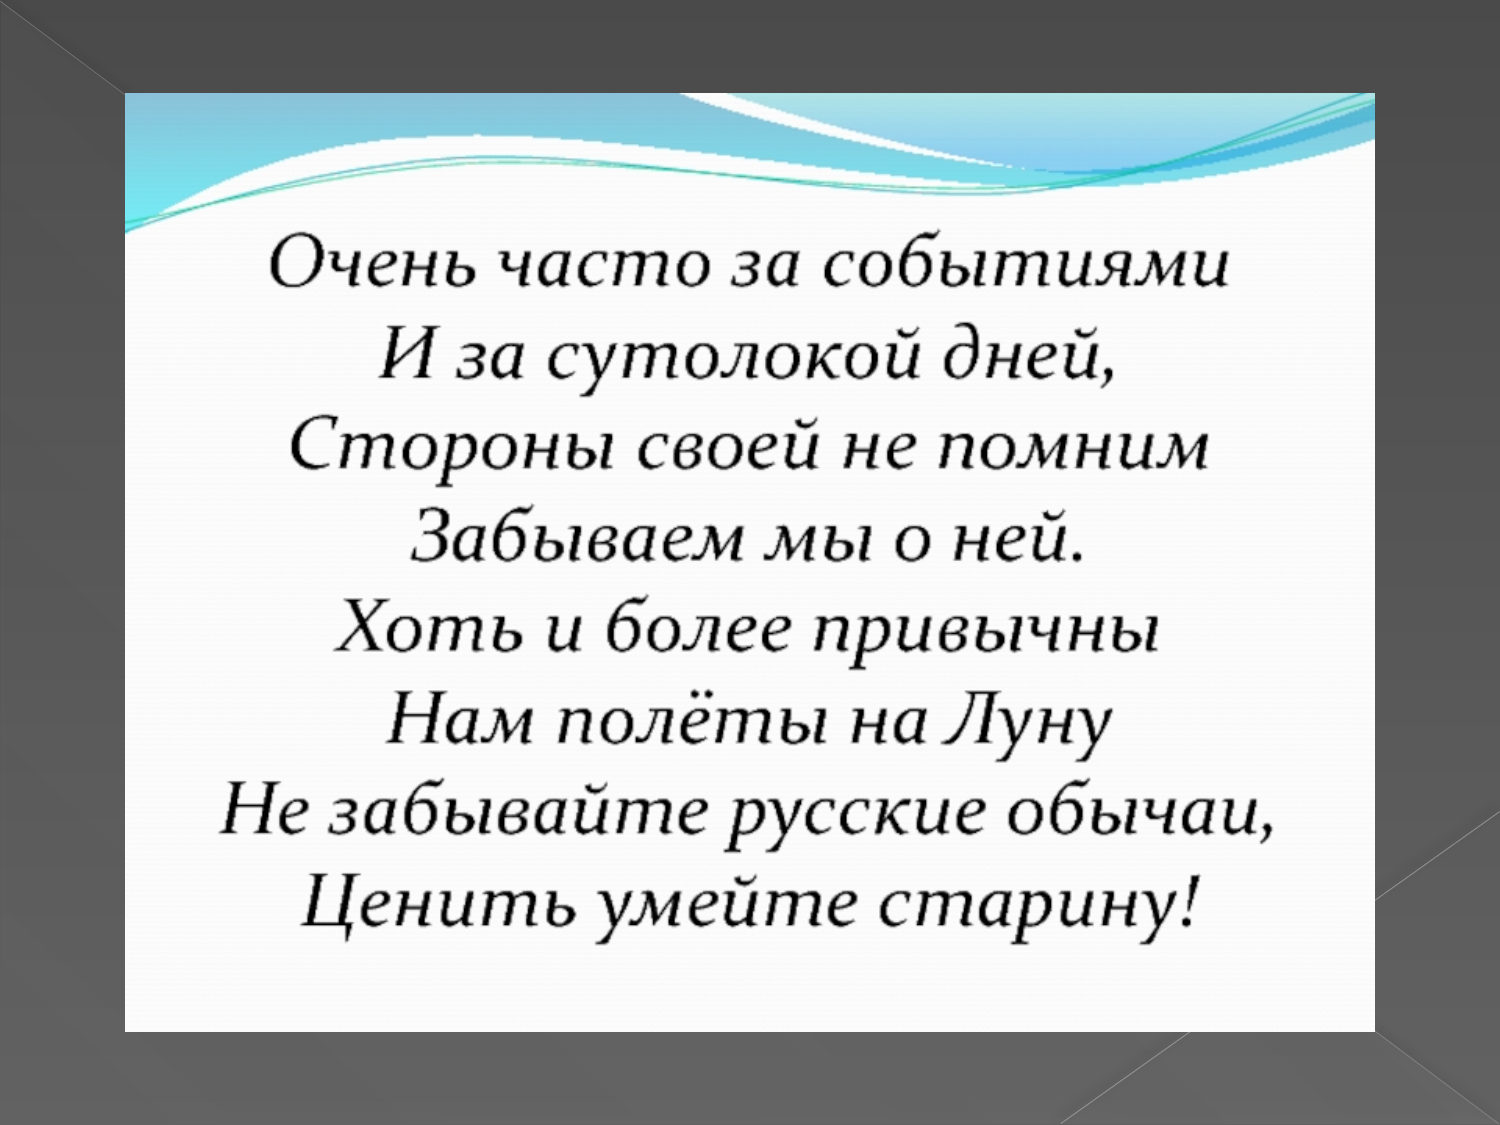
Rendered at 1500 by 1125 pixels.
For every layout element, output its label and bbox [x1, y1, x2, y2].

picture [124, 93, 1376, 1032]
